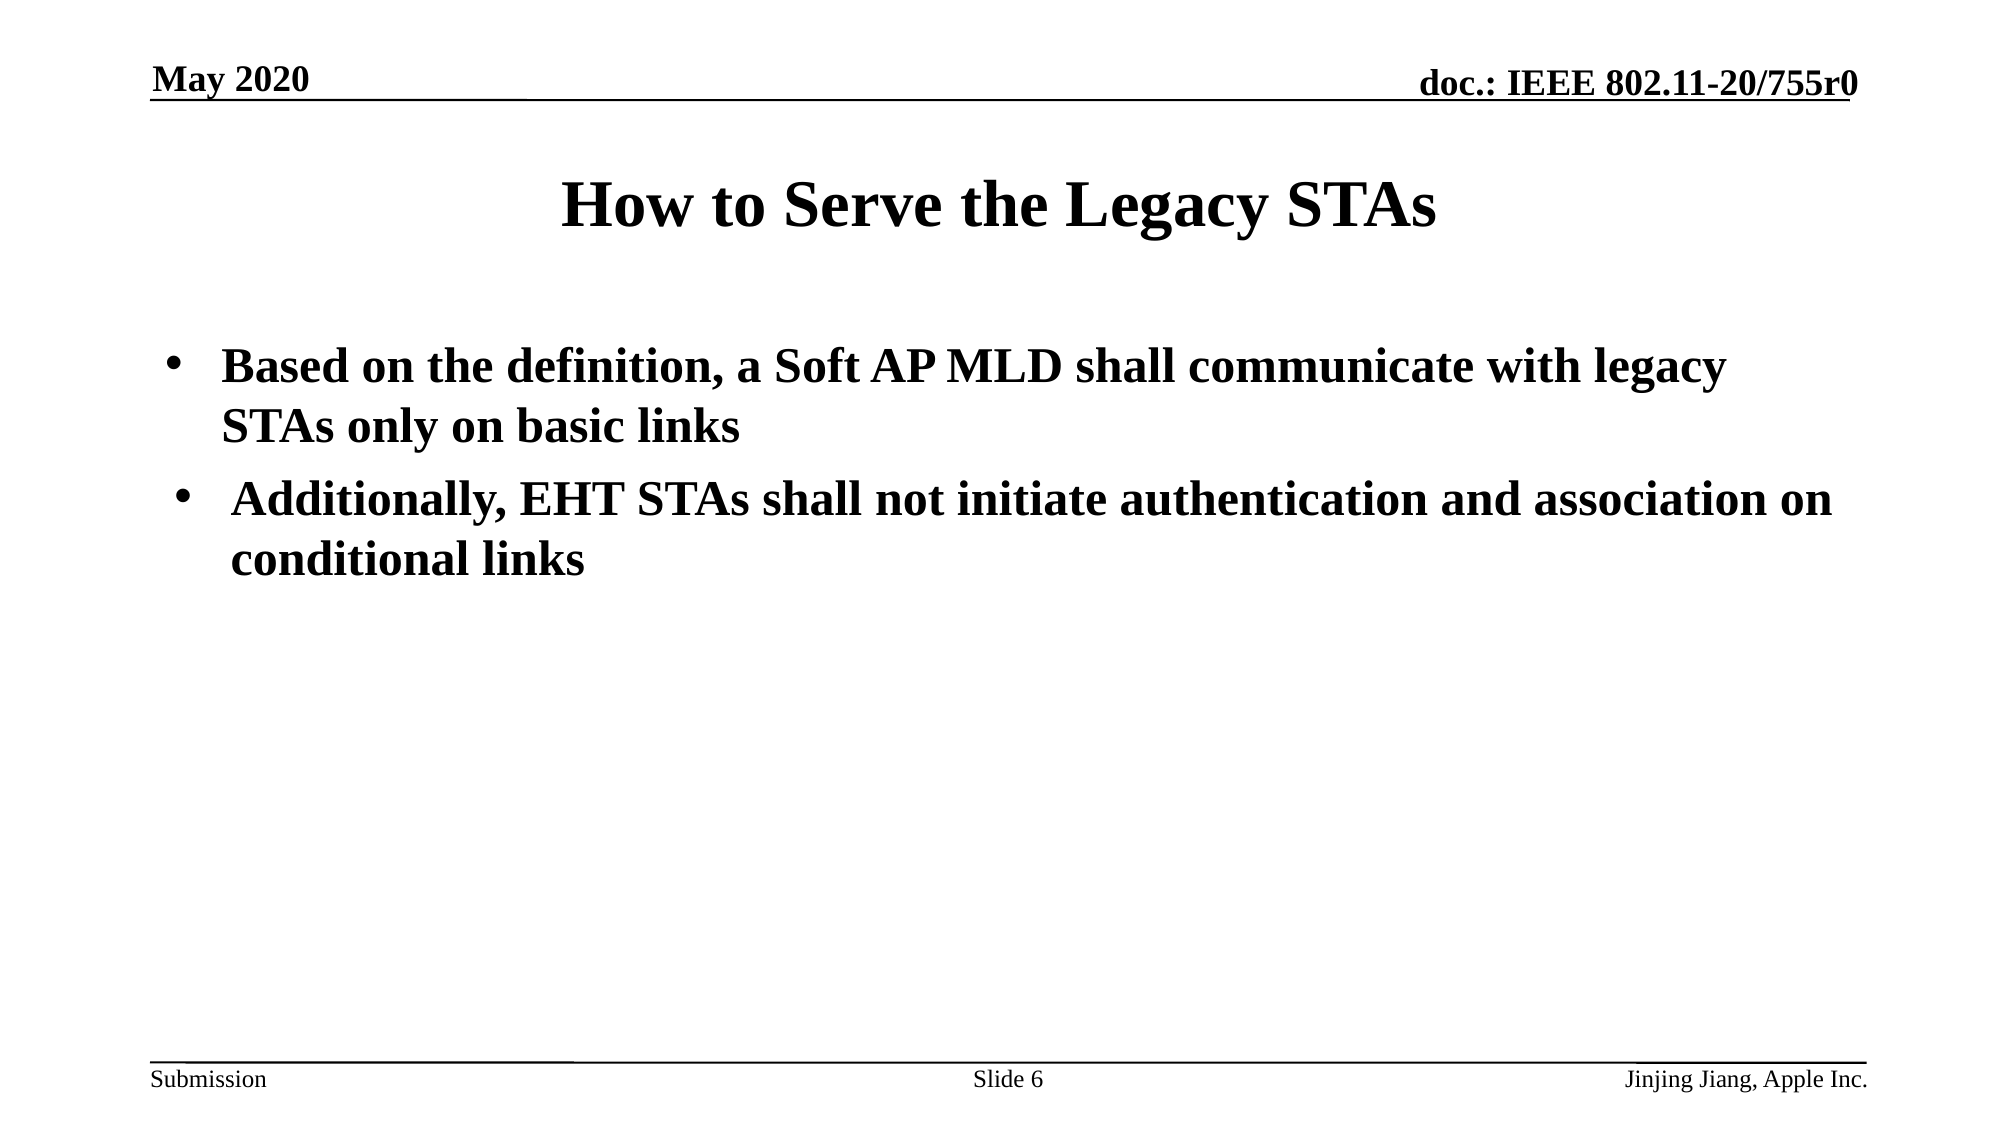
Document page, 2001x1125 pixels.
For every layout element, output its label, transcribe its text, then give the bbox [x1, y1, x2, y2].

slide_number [152, 54, 563, 100]
footer Jinjing Jiang, Apple Inc. [1171, 1061, 1869, 1093]
list Based on the definition, a Soft AP MLD shall communicate with legacy STAs only on basic links Additionally, EHT STAs shall not initiate authentication and association on conditional links [149, 324, 1850, 1000]
slide_number Slide 6 [950, 1061, 1067, 1123]
title How to Serve the Legacy STAs [149, 112, 1850, 288]
